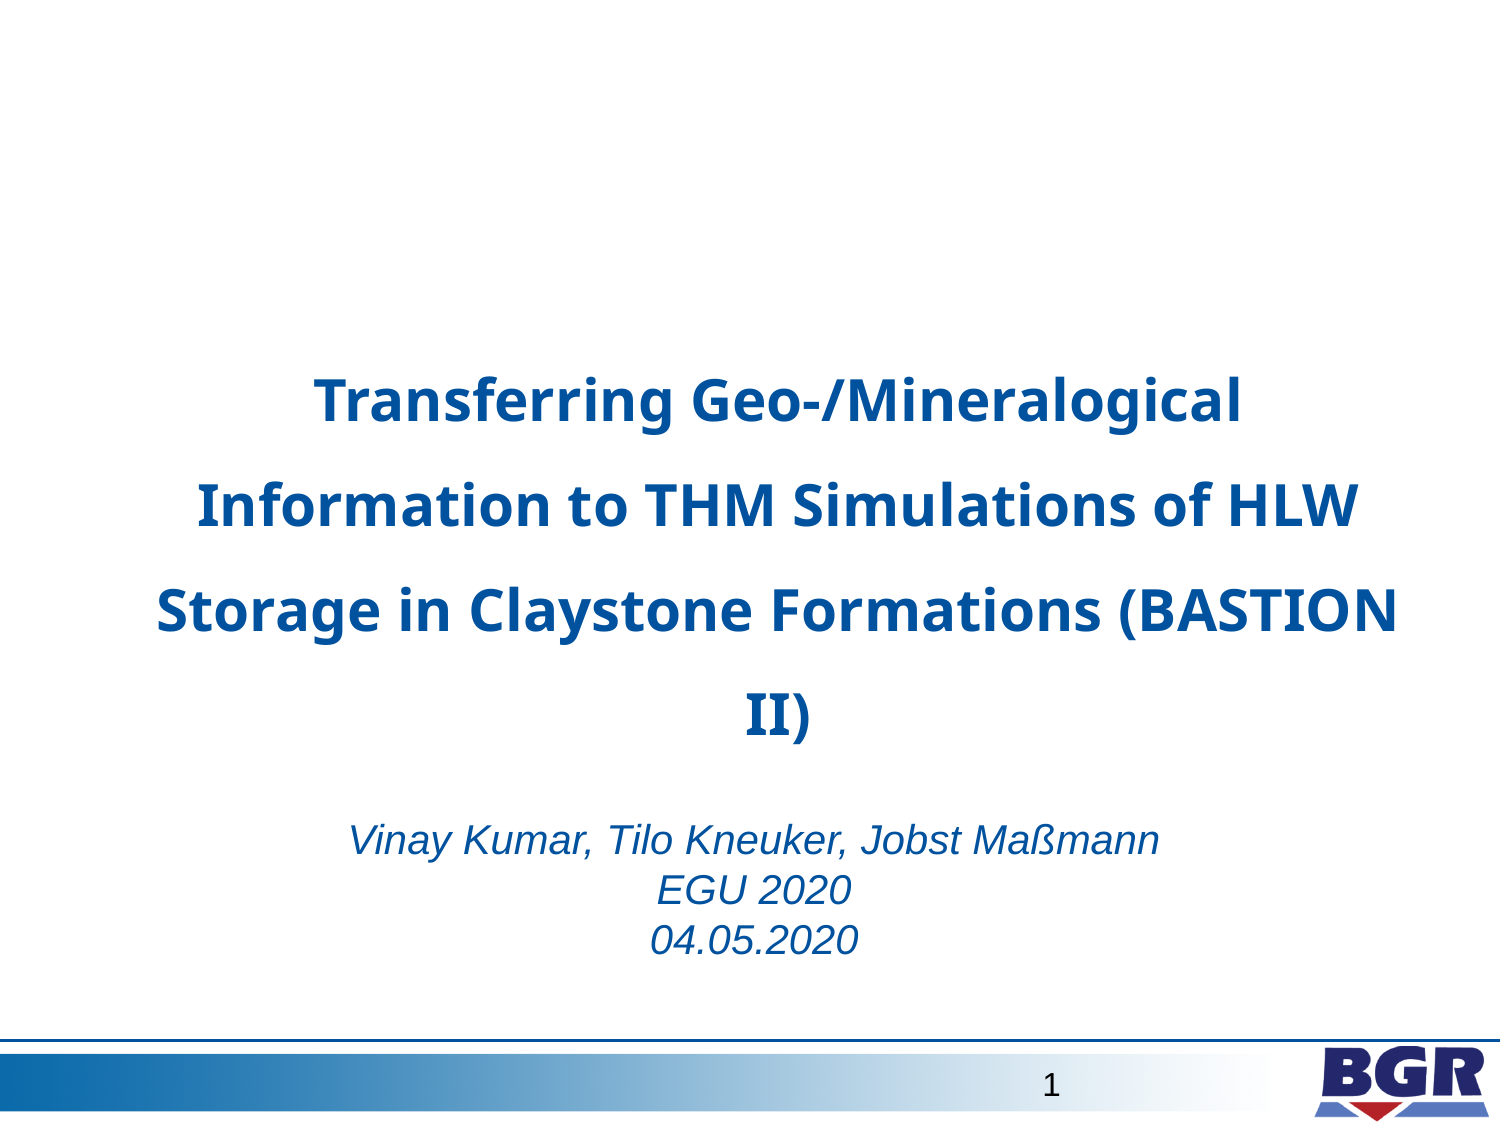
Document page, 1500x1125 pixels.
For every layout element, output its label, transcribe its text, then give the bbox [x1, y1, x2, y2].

picture [0, 1046, 1500, 1125]
title Transferring Geo-/Mineralogical Information to THM Simulations of HLW Storage in Claystone Formations (BASTION II) [116, 320, 1440, 657]
list Vinay Kumar, Tilo Kneuker, Jobst Maßmann EGU 2020 04.05.2020 [116, 786, 1392, 970]
